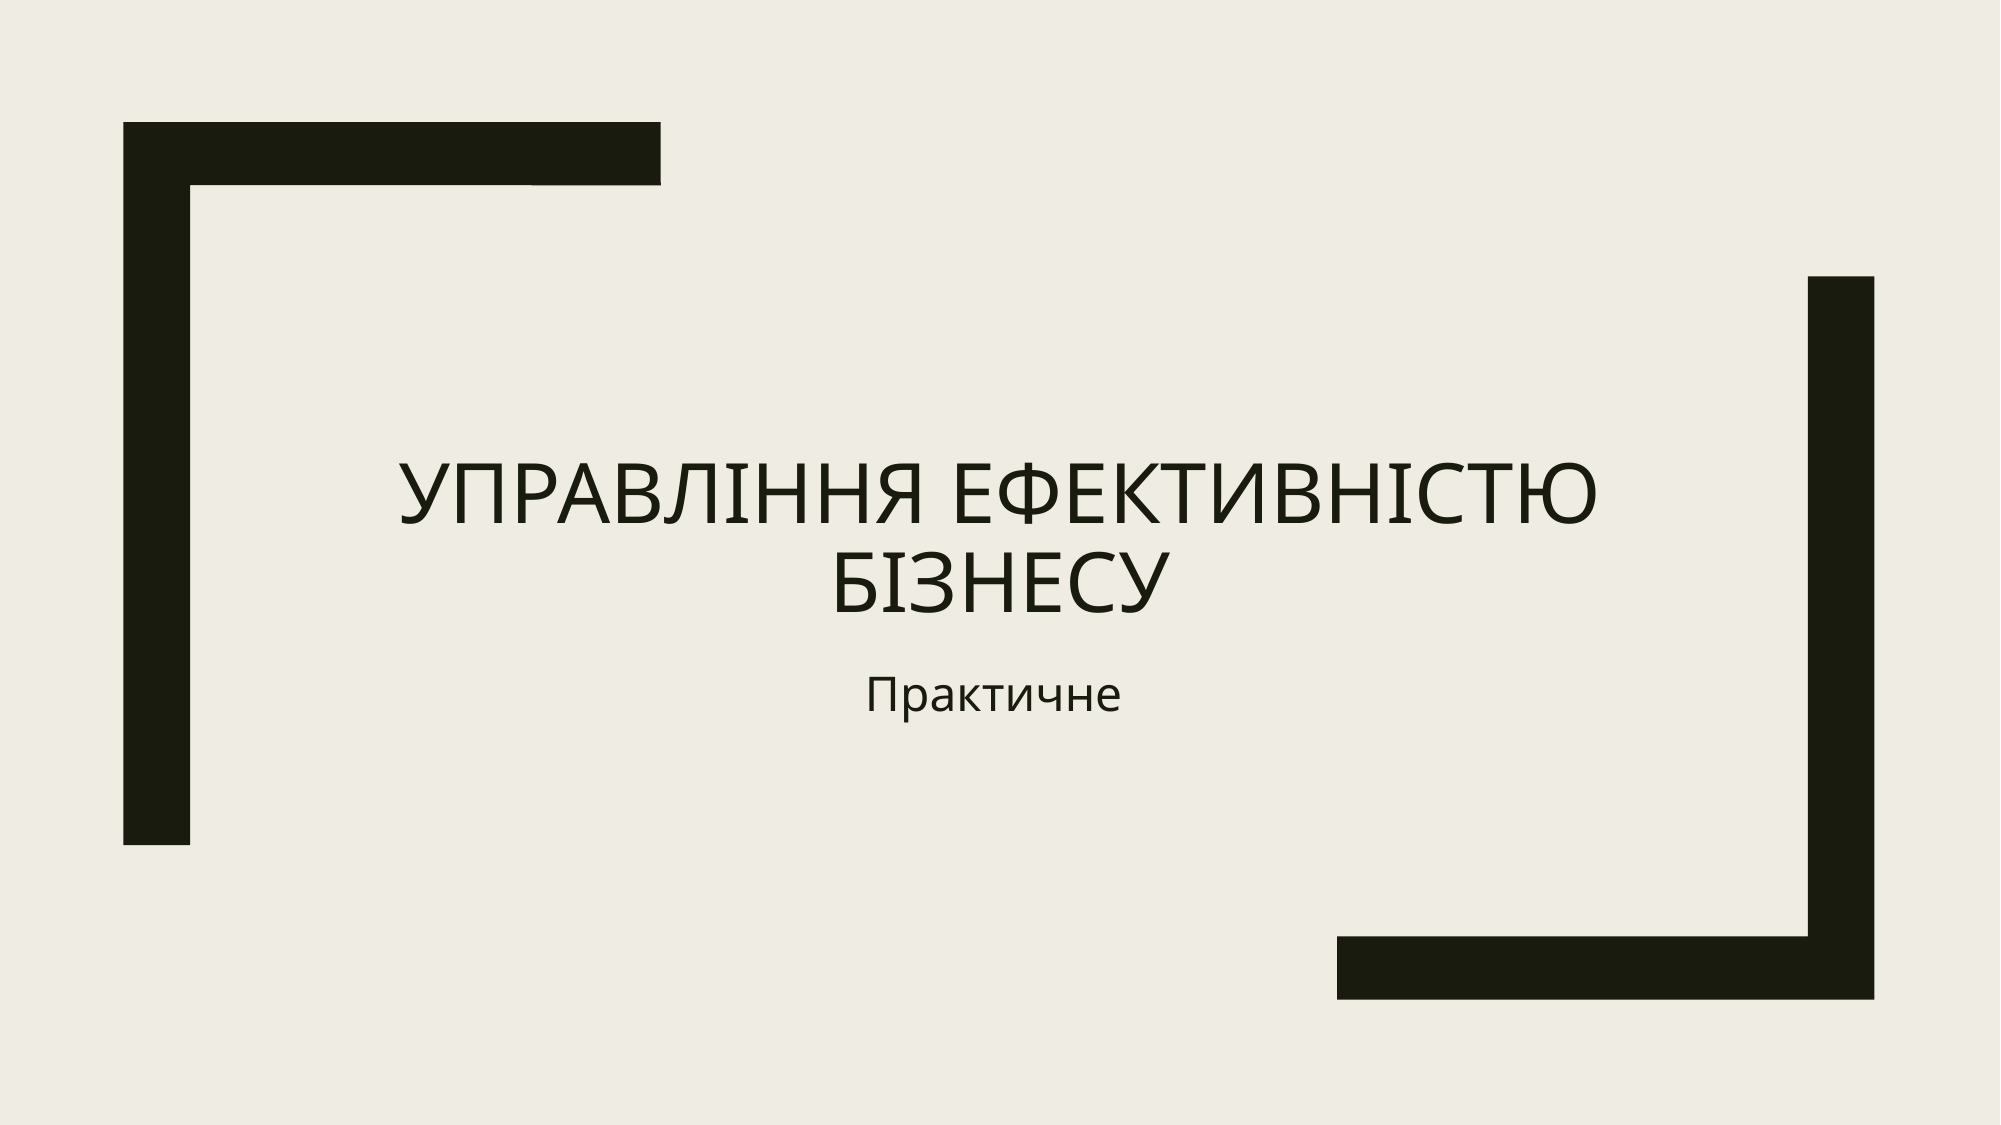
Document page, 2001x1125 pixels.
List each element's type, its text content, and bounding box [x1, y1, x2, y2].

subtitle Практичне [439, 649, 1561, 828]
title Управління ефективністю бізнесу [314, 293, 1686, 638]
